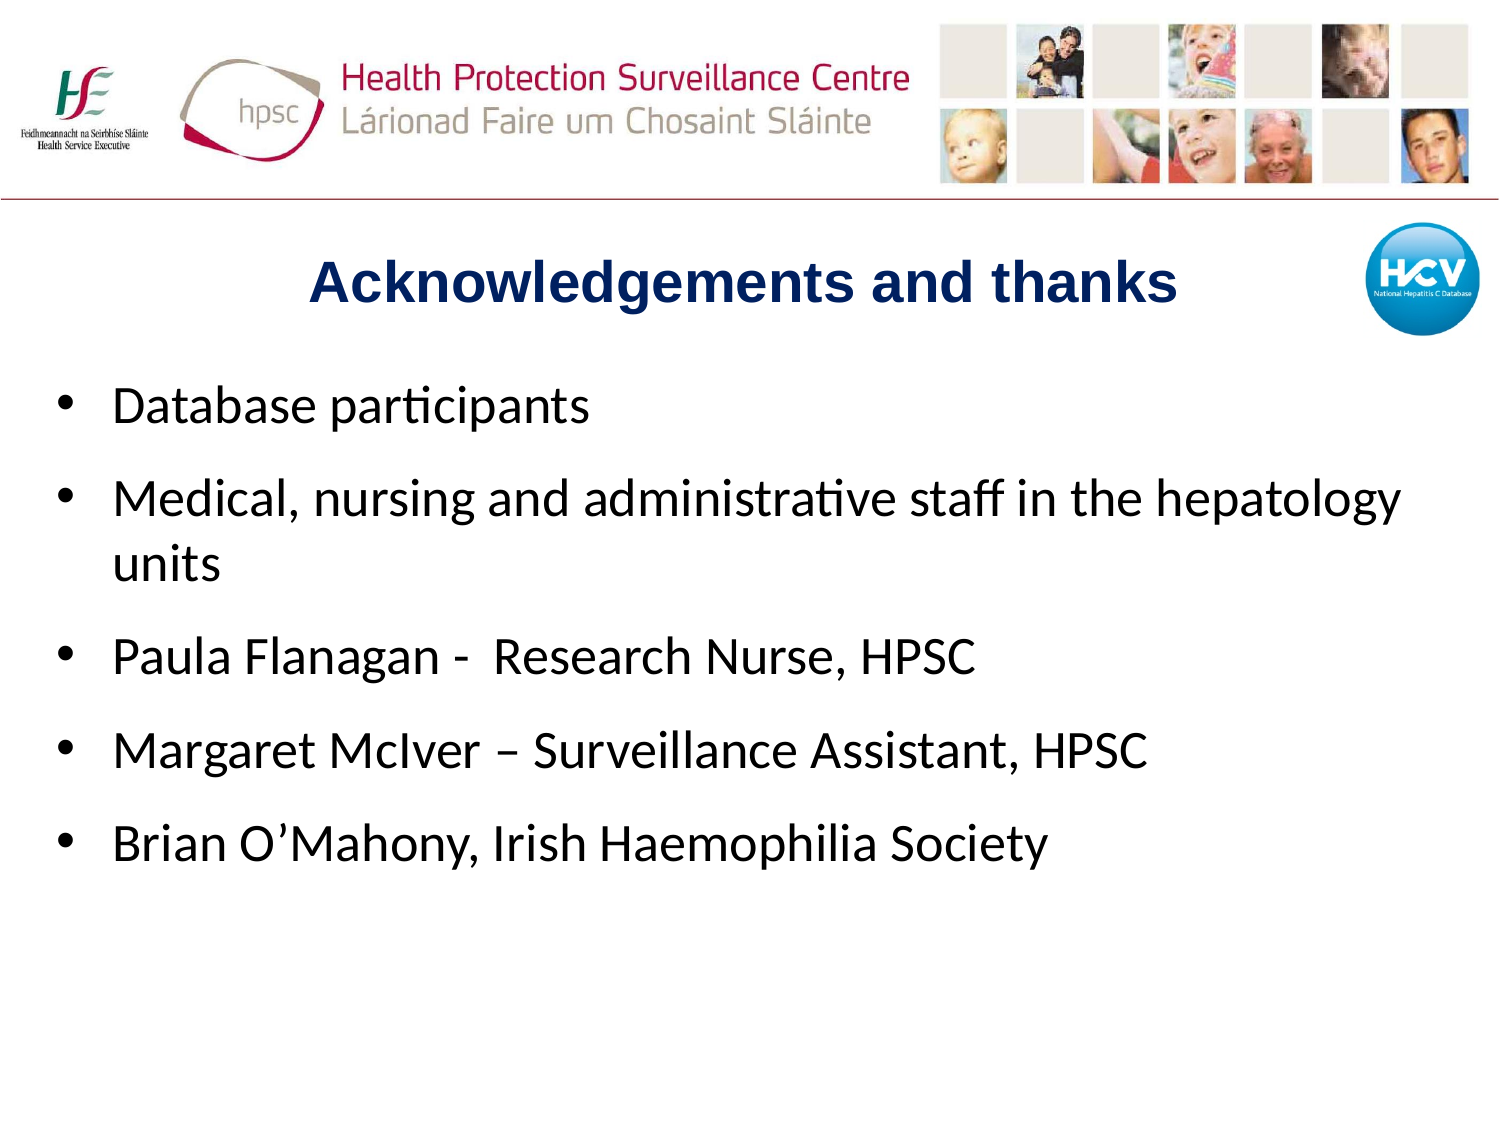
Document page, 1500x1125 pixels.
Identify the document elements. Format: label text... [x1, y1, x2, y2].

title Acknowledgements and thanks [69, 232, 1358, 327]
picture [1363, 219, 1482, 339]
picture [0, 0, 1500, 201]
text_box Database participants Medical, nursing and administrative staff in the hepatology units Paula Flanagan - Research Nurse, HPSC Margaret McIver – Surveillance Assistant, HPSC Brian O’Mahony, Irish Haemophilia Society [41, 361, 1482, 1024]
